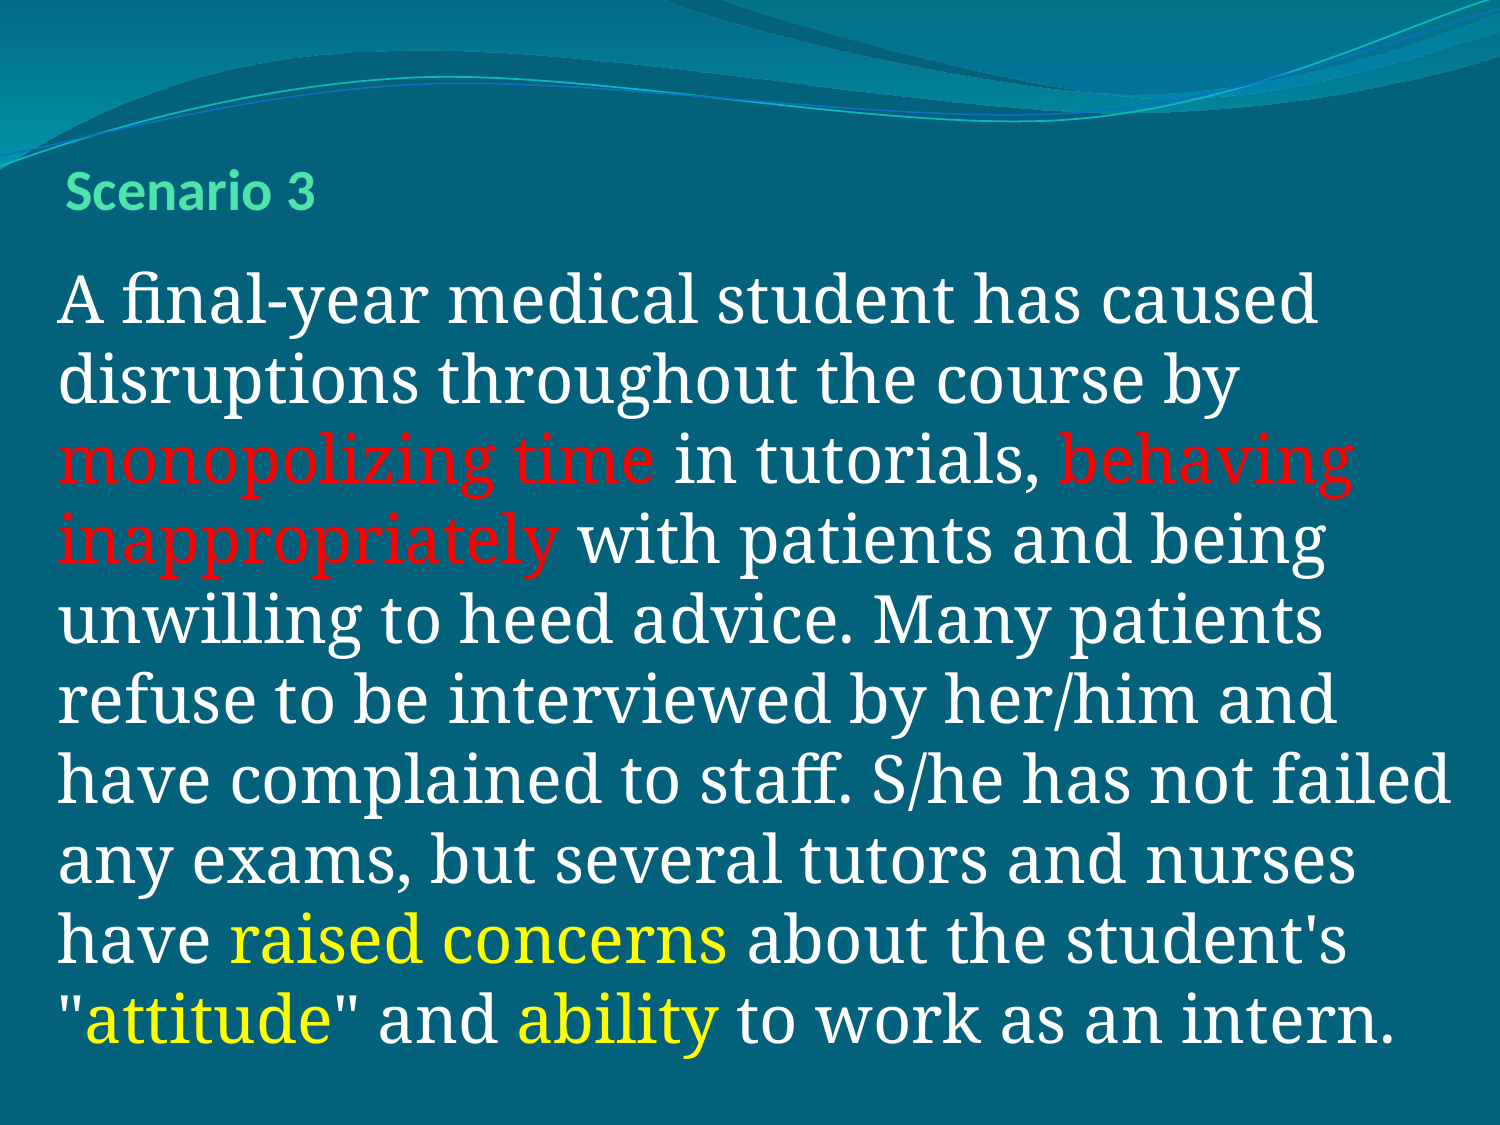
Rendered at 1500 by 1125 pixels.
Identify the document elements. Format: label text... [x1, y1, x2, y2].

list A final-year medical student has caused disruptions throughout the course by monopolizing time in tutorials, behaving inappropriately with patients and being unwilling to heed advice. Many patients refuse to be interviewed by her/him and have complained to staff. S/he has not failed any exams, but several tutors and nurses have raised concerns about the student's "attitude" and ability to work as an intern. [50, 249, 1500, 1125]
text_box Scenario 3 [37, 74, 1500, 230]
